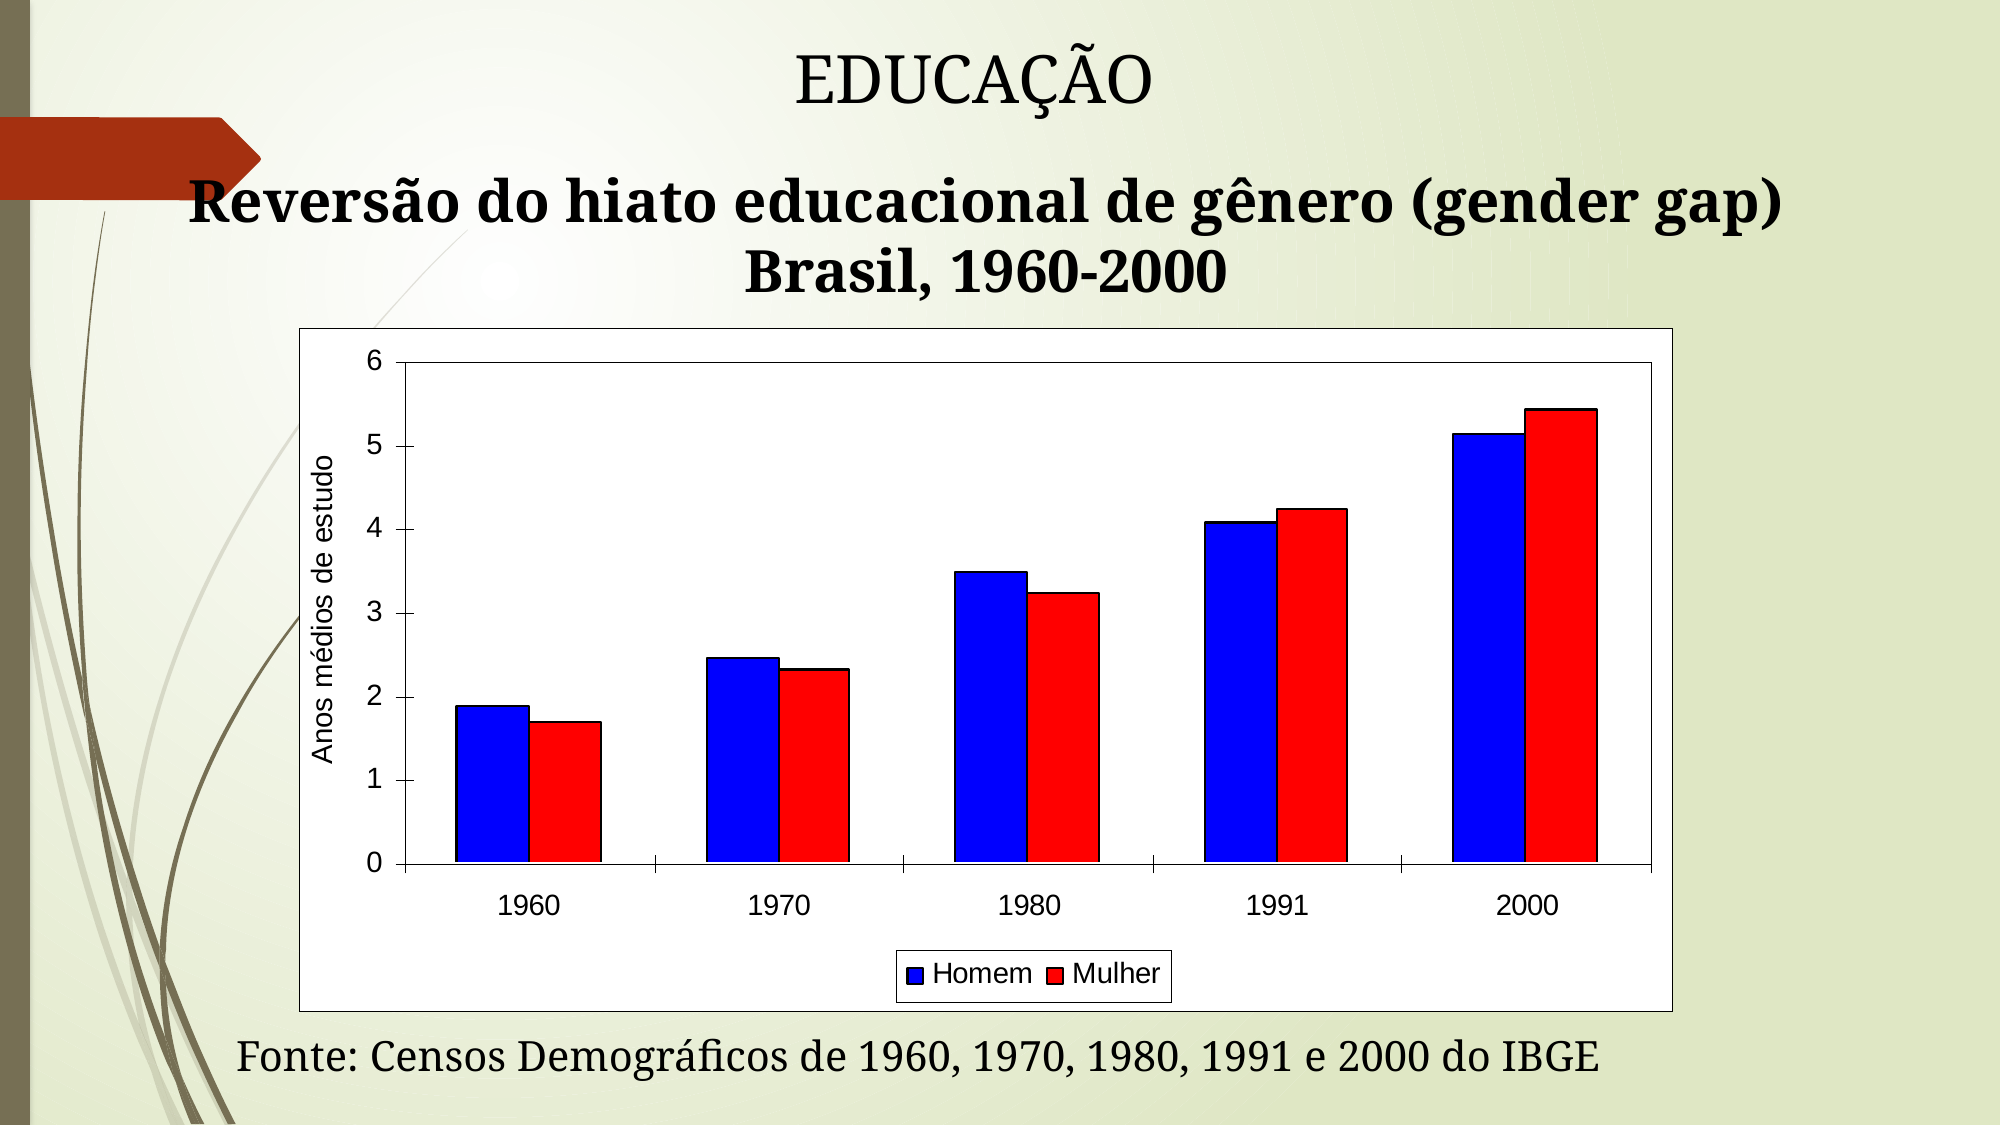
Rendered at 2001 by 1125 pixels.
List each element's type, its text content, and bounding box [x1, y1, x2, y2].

text_box EDUCAÇÃO [779, 29, 1170, 125]
picture [287, 316, 1688, 1026]
text_box Reversão do hiato educacional de gênero (gender gap) Brasil, 1960-2000 [173, 157, 1815, 312]
text_box Fonte: Censos Demográficos de 1960, 1970, 1980, 1991 e 2000 do IBGE [221, 1022, 1626, 1088]
